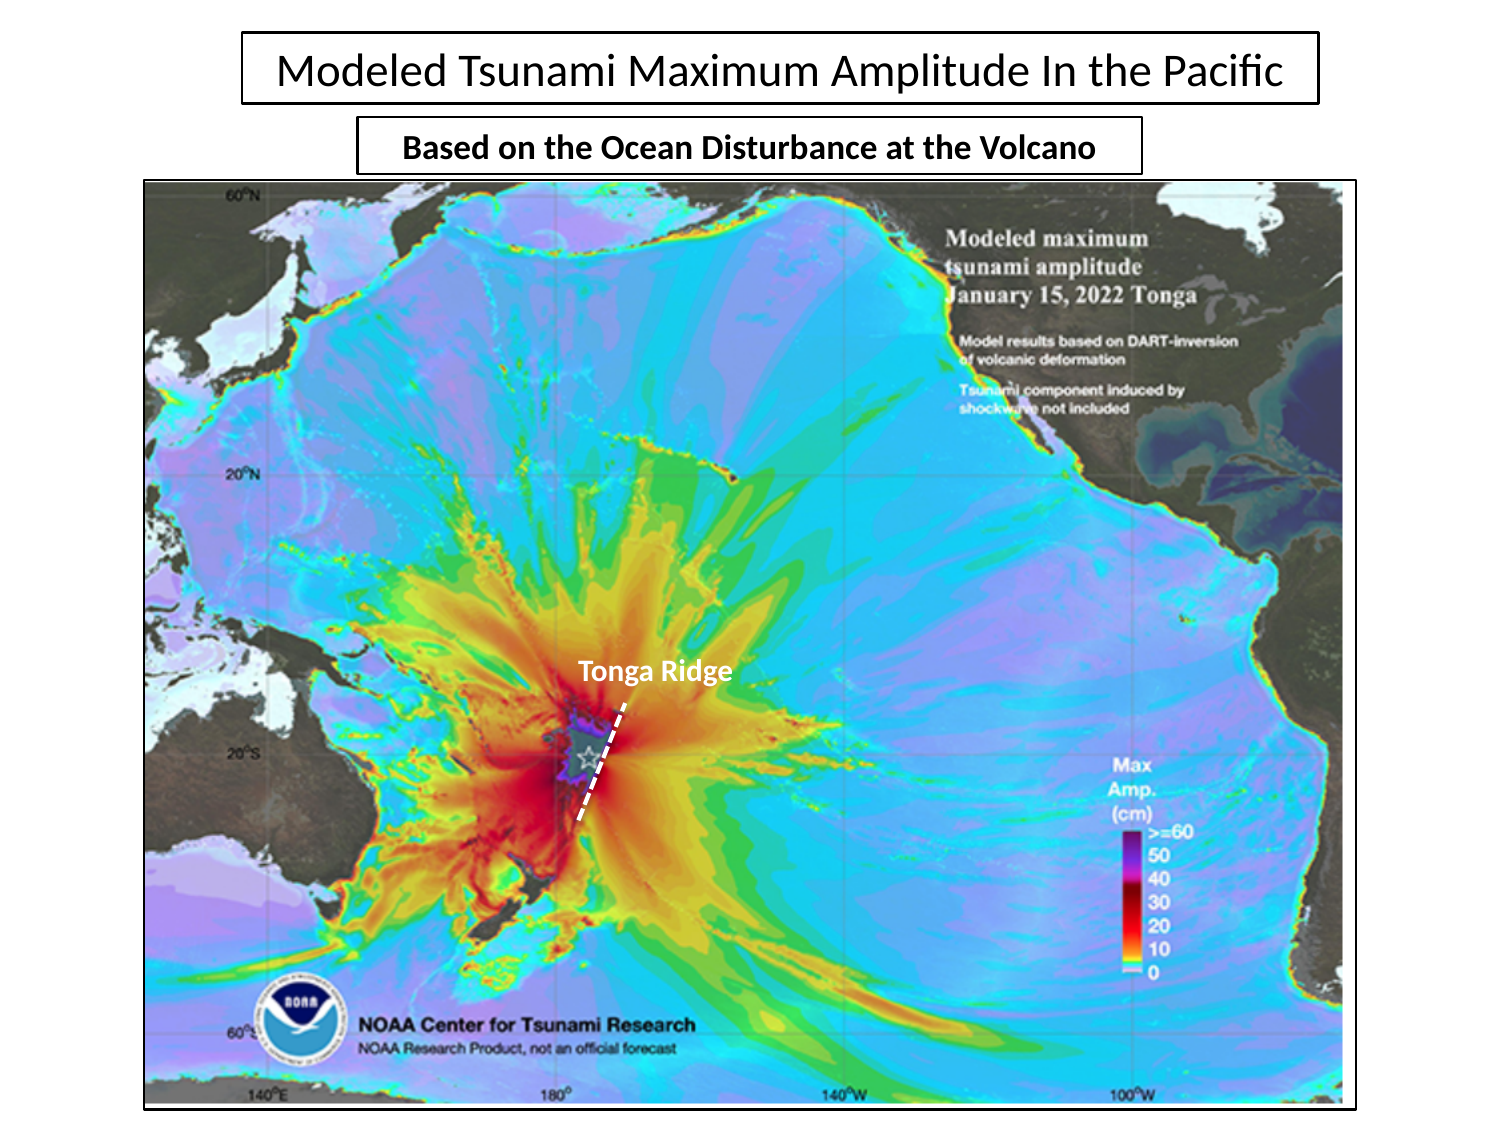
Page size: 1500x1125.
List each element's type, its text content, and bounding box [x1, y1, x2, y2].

text_box Modeled Tsunami Maximum Amplitude In the Pacific [242, 32, 1319, 104]
picture [144, 180, 1356, 1109]
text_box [578, 702, 626, 821]
text_box Based on the Ocean Disturbance at the Volcano [357, 117, 1143, 175]
